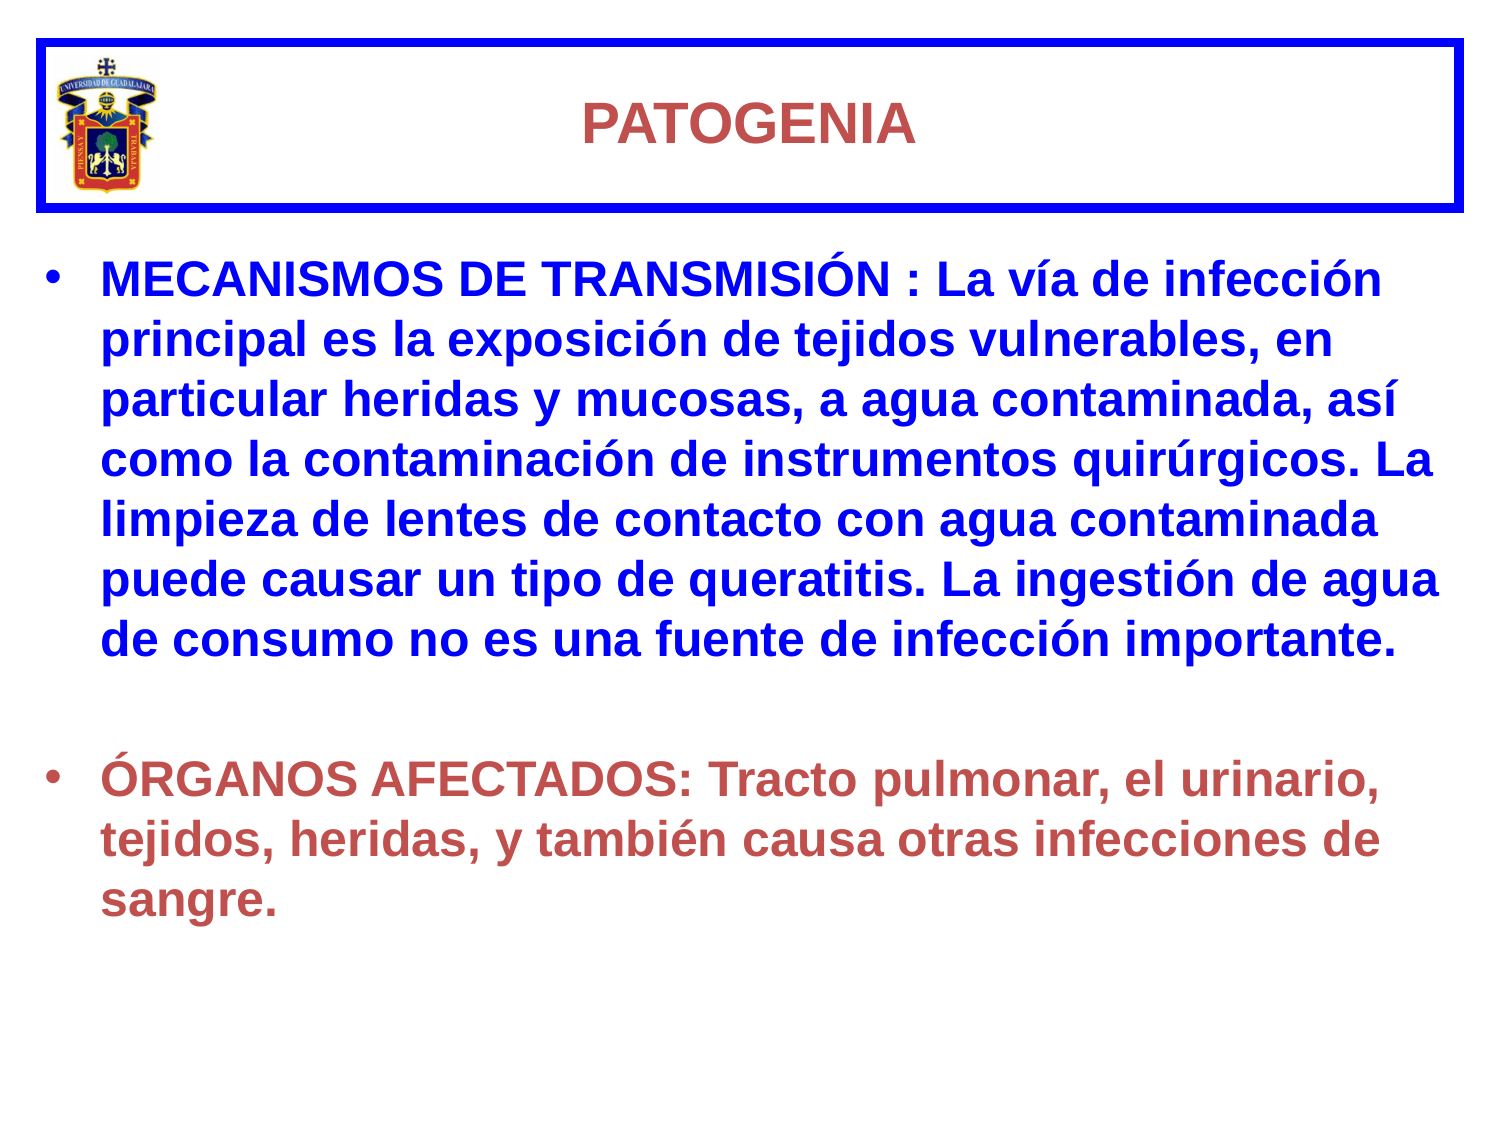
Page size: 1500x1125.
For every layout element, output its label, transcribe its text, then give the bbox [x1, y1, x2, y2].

list MECANISMOS DE TRANSMISIÓN : La vía de infección principal es la exposición de tejidos vulnerables, en particular heridas y mucosas, a agua contaminada, así como la contaminación de instrumentos quirúrgicos. La limpieza de lentes de contacto con agua contaminada puede causar un tipo de queratitis. La ingestión de agua de consumo no es una fuente de infección importante. ÓRGANOS AFECTADOS: Tracto pulmonar, el urinario, tejidos, heridas, y también causa otras infecciones de sangre. [29, 238, 1489, 1071]
text_box [41, 42, 1459, 208]
text_box PATOGENIA [163, 78, 1447, 163]
picture [52, 54, 160, 197]
